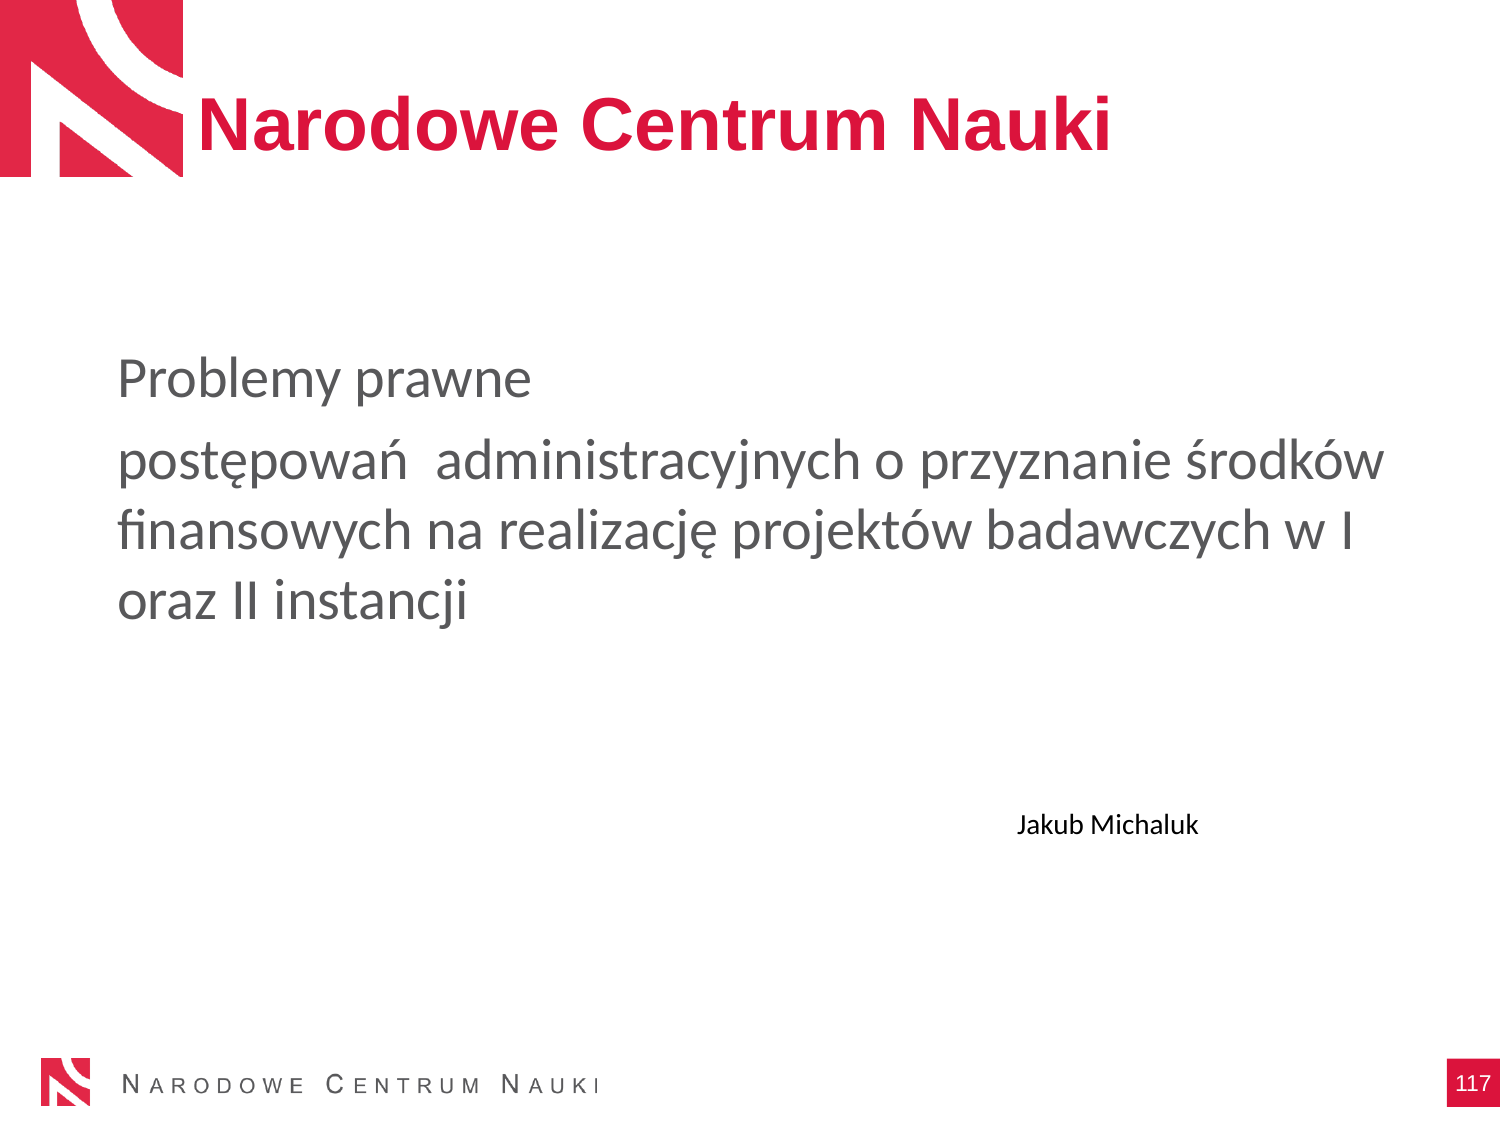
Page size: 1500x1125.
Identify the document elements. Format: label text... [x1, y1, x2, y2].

picture [41, 1058, 597, 1106]
list Problemy prawne postępowań administracyjnych o przyznanie środków finansowych na realizację projektów badawczych w I oraz II instancji Jakub Michaluk [102, 219, 1449, 1047]
slide_number 117 [1446, 1058, 1500, 1107]
title Narodowe Centrum Nauki [183, 78, 1500, 173]
picture [0, 0, 183, 177]
